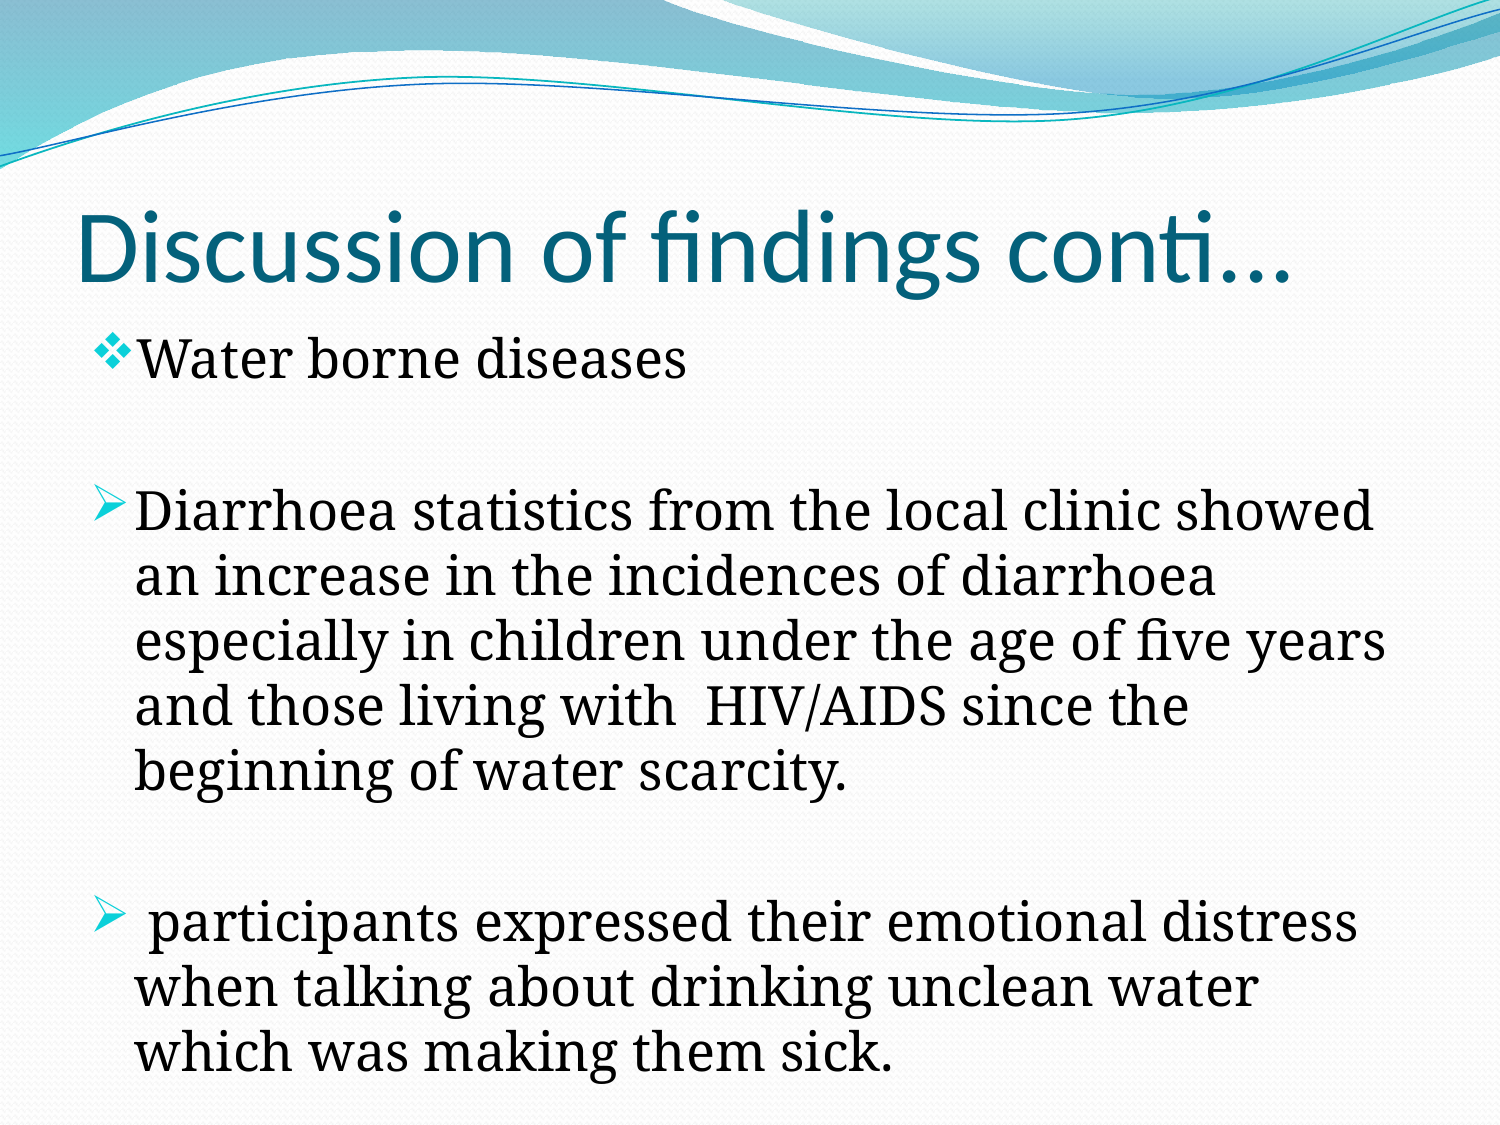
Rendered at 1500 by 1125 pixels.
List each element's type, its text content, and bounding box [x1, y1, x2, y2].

list Water borne diseases Diarrhoea statistics from the local clinic showed an increase in the incidences of diarrhoea especially in children under the age of five years and those living with HIV/AIDS since the beginning of water scarcity. participants expressed their emotional distress when talking about drinking unclean water which was making them sick. [75, 317, 1425, 1038]
title Discussion of findings conti... [75, 115, 1425, 303]
